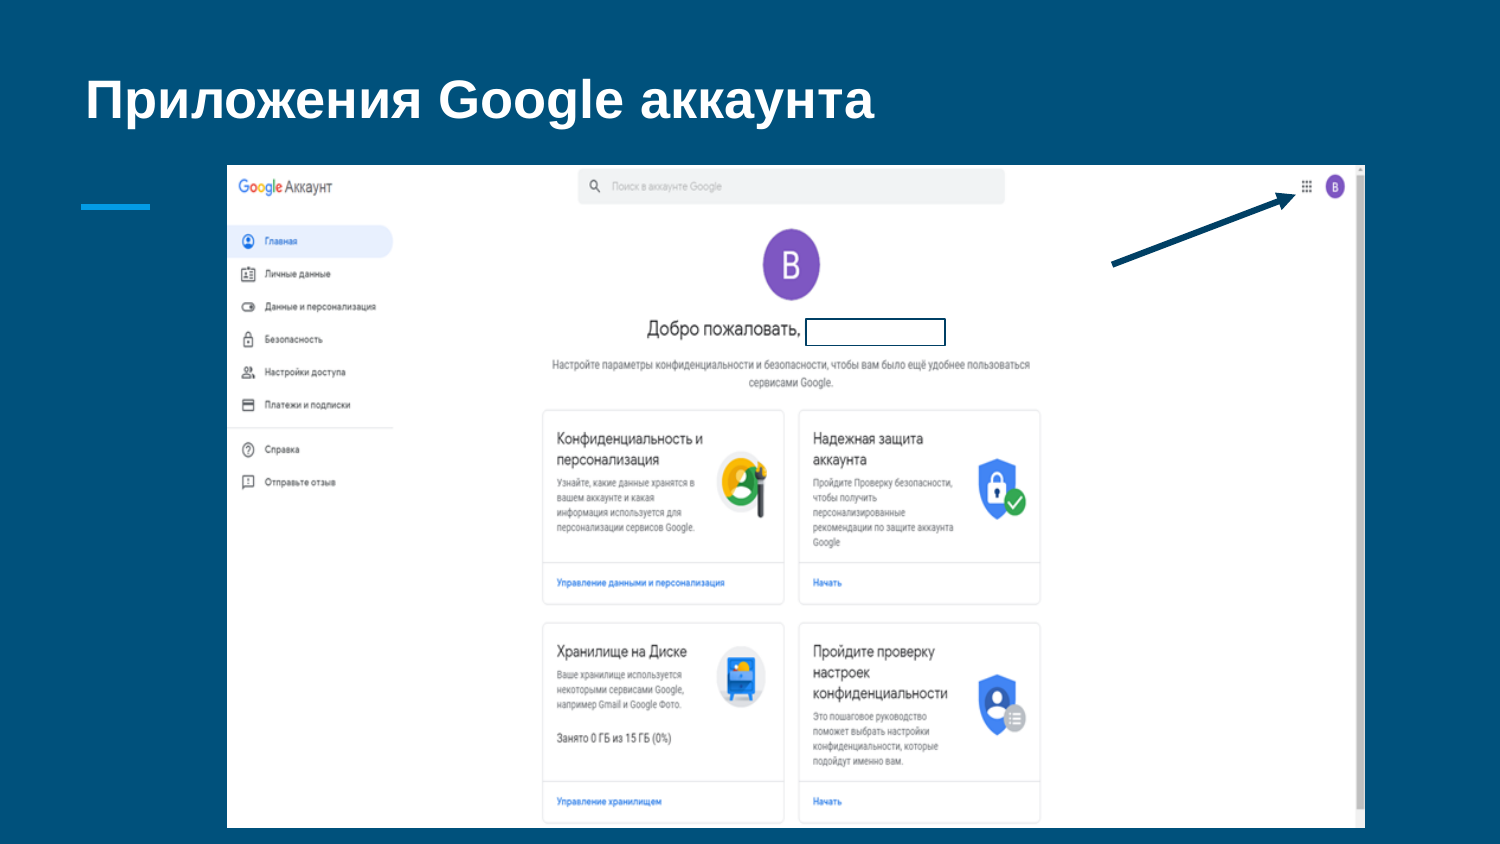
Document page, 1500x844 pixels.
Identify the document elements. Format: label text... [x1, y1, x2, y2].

title Приложения Google аккаунта [70, 31, 1444, 145]
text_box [1111, 194, 1297, 265]
picture [228, 166, 1364, 827]
